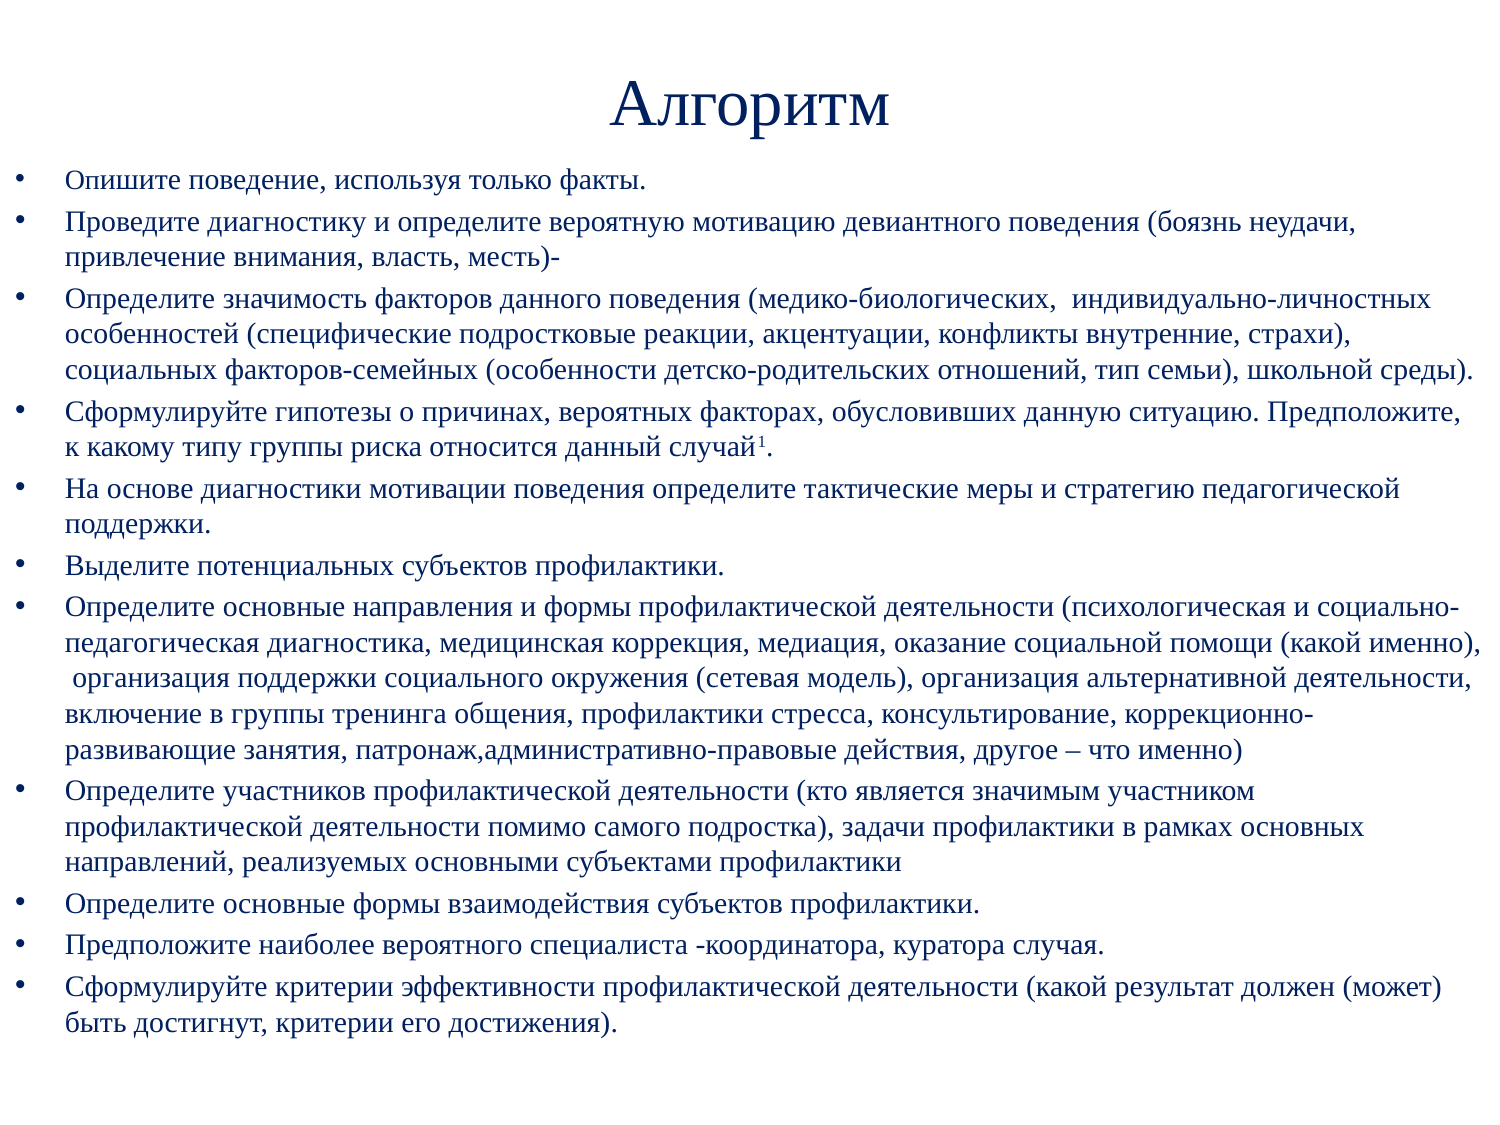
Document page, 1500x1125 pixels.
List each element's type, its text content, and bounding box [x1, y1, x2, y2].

title Алгоритм [75, 45, 1425, 152]
list Опишите поведение, используя только факты. Проведите диагностику и определите вероятную мотивацию девиантного поведения (боязнь неудачи, привлечение внимания, власть, месть)- Определите значимость факторов данного поведения (медико-биологических, индивидуально-личностных особенностей (специфические подростковые реакции, акцентуации, конфликты внутренние, страхи), социальных факторов-семейных (особенности детско-родительских отношений, тип семьи), школьной среды). Сформулируйте гипотезы о причинах, вероятных факторах, обусловивших данную ситуацию. Предположите, к какому типу группы риска относится данный случай1. На основе диагностики мотивации поведения определите тактические меры и стратегию педагогической поддержки. Выделите потенциальных субъектов профилактики. Определите основные направления и формы профилактической деятельности (психологическая и социально-педагогическая диагностика, медицинская коррекция, медиация, оказание социальной помощи (какой именно), организация поддержки социального окружения (сетевая модель), организация альтернативной деятельности, включение в группы тренинга общения, профилактики стресса, консультирование, коррекционно-развивающие занятия, патронаж,административно-правовые действия, другое – что именно) Определите участников профилактической деятельности (кто является значимым участником профилактической деятельности помимо самого подростка), задачи профилактики в рамках основных направлений, реализуемых основными субъектами профилактики Определите основные формы взаимодействия субъектов профилактики. Предположите наиболее вероятного специалиста -координатора, куратора случая. Сформулируйте критерии эффективности профилактической деятельности (какой результат должен (может) быть достигнут, критерии его достижения). [0, 152, 1500, 1125]
